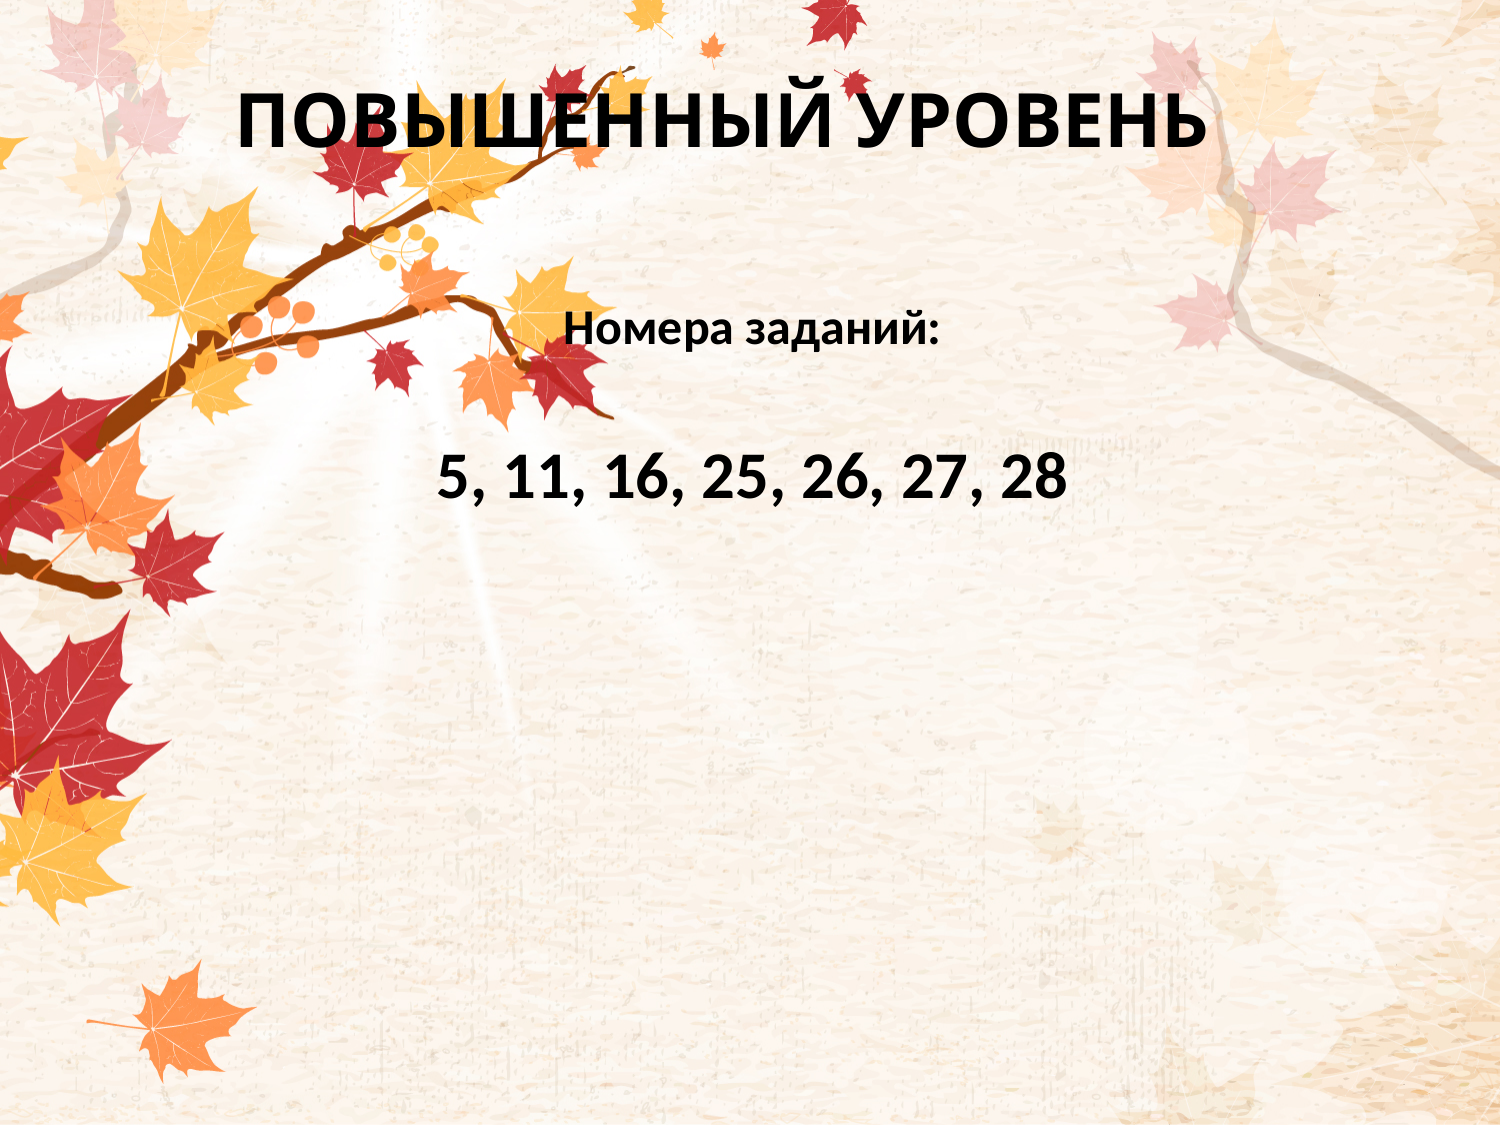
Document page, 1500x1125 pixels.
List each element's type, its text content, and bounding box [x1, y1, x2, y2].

picture [0, 0, 1500, 1125]
title ПОВЫШЕННЫЙ УРОВЕНЬ [103, 59, 1397, 278]
list Номера заданий: 5, 11, 16, 25, 26, 27, 28 [105, 294, 1400, 1008]
